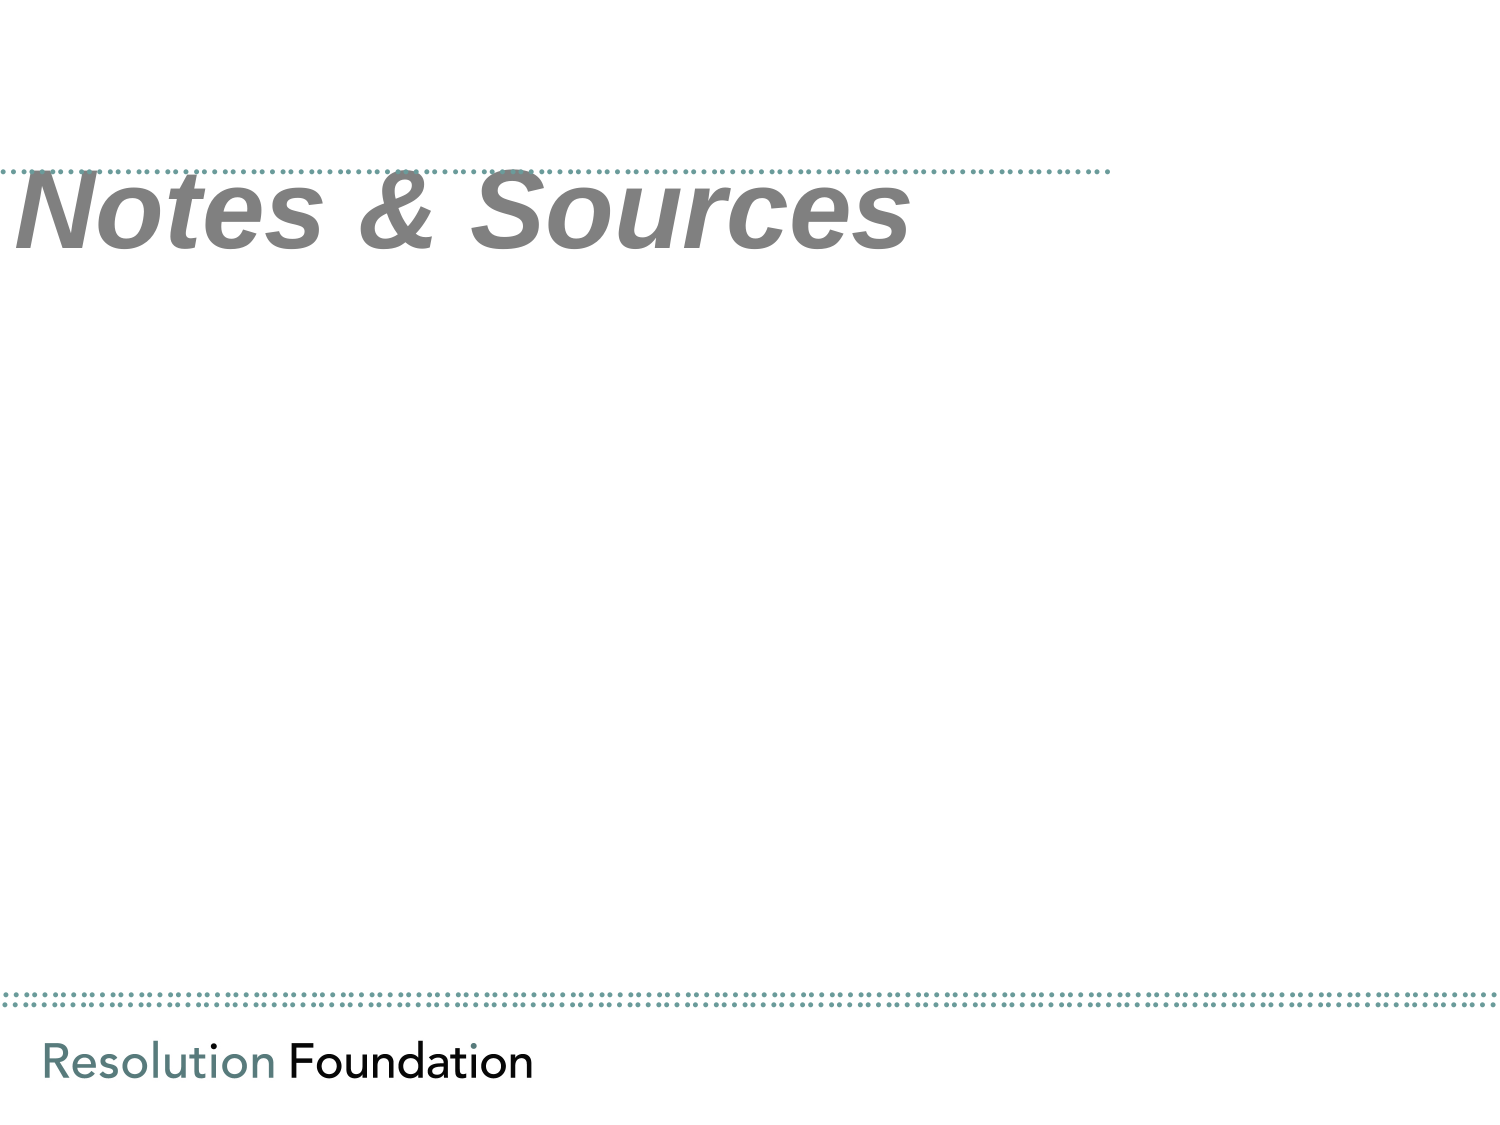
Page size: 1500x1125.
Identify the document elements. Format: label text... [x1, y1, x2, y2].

subtitle Notes & Sources [0, 100, 1429, 883]
picture [24, 1017, 550, 1101]
text_box …………………………………………………………………………………………………….. [0, 125, 1132, 191]
